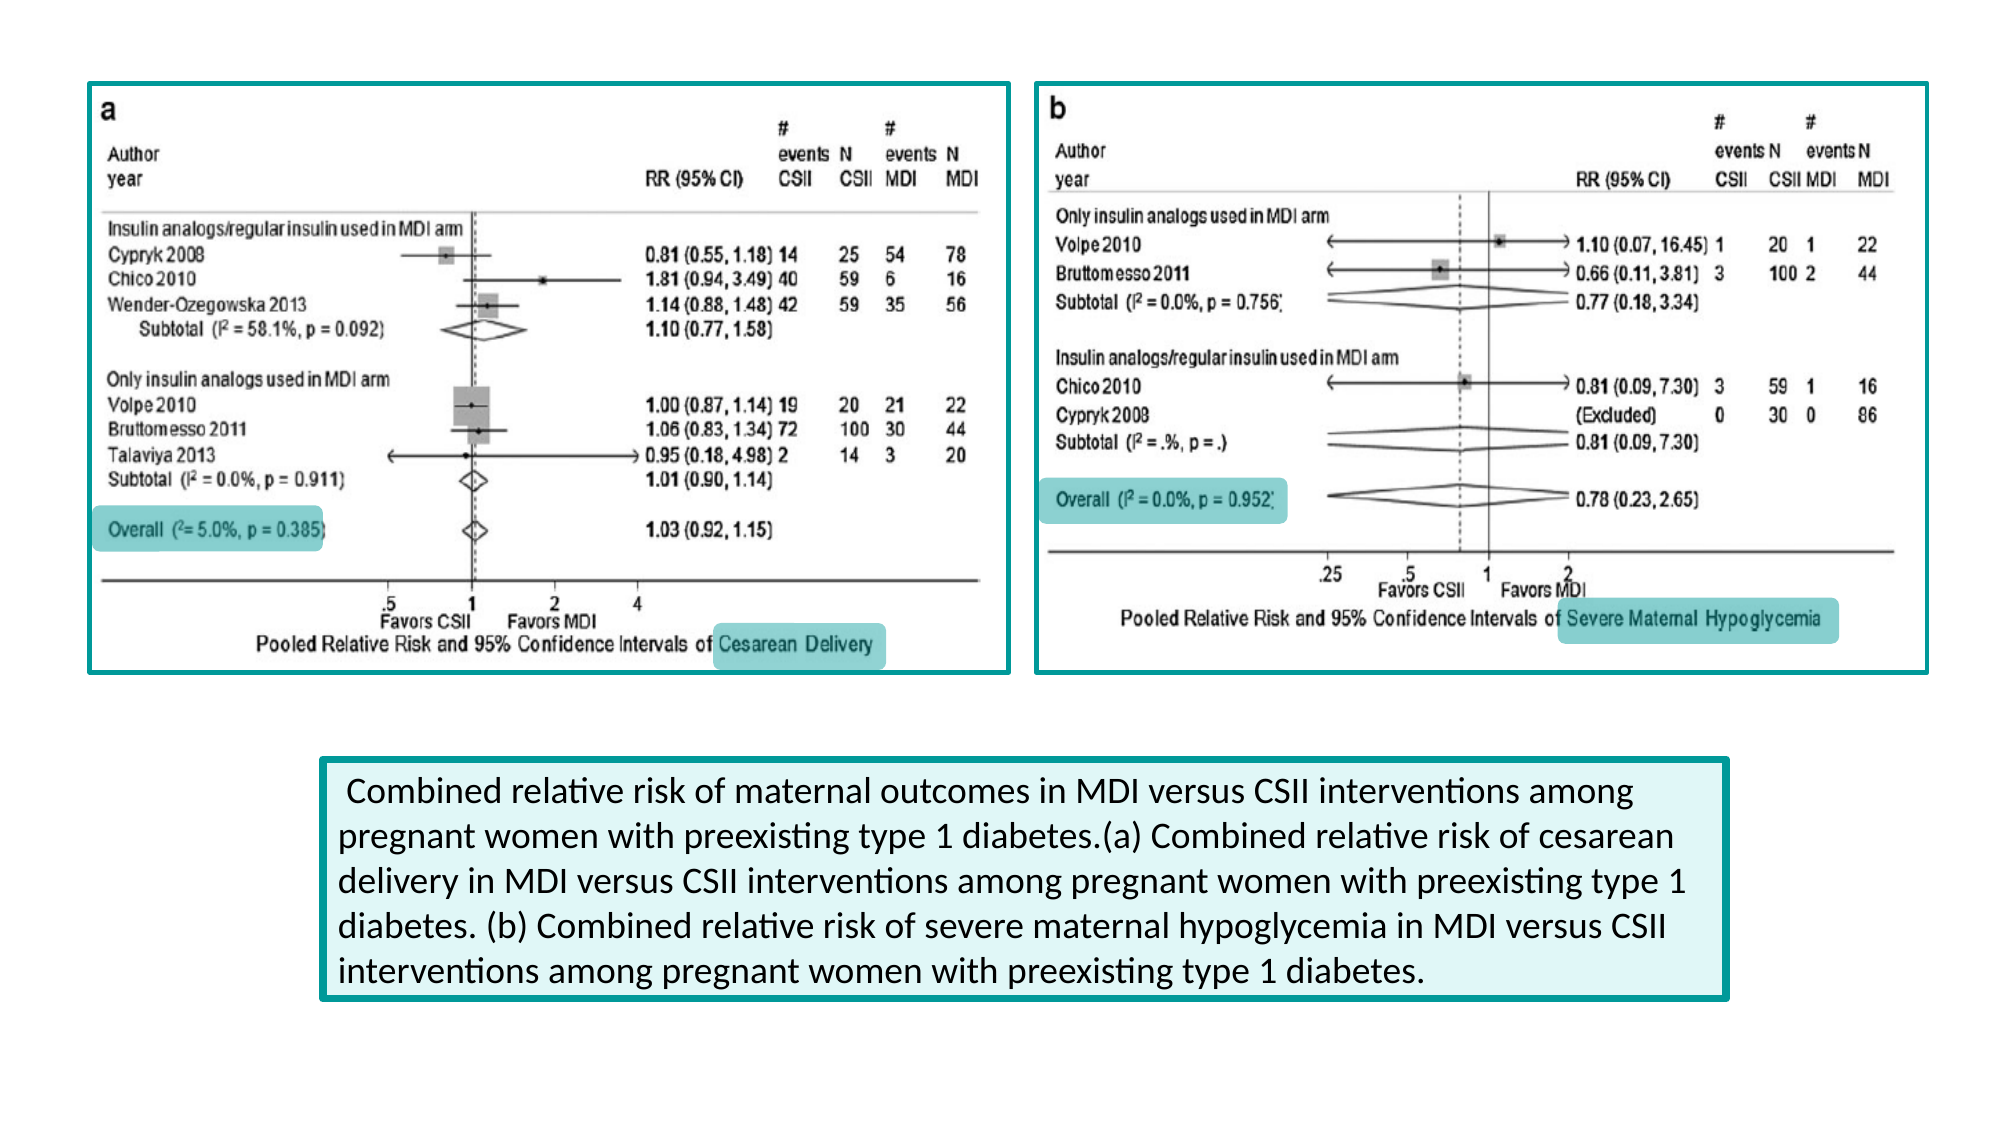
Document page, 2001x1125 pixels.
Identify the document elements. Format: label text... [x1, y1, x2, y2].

picture [91, 85, 1007, 671]
text_box Combined relative risk of maternal outcomes in MDI versus CSII interventions among pregnant women with preexisting type 1 diabetes.(a) Combined relative risk of cesarean delivery in MDI versus CSII interventions among pregnant women with preexisting type 1 diabetes. (b) Combined relative risk of severe maternal hypoglycemia in MDI versus CSII interventions among pregnant women with preexisting type 1 diabetes. [323, 759, 1727, 999]
picture [1038, 85, 1925, 671]
